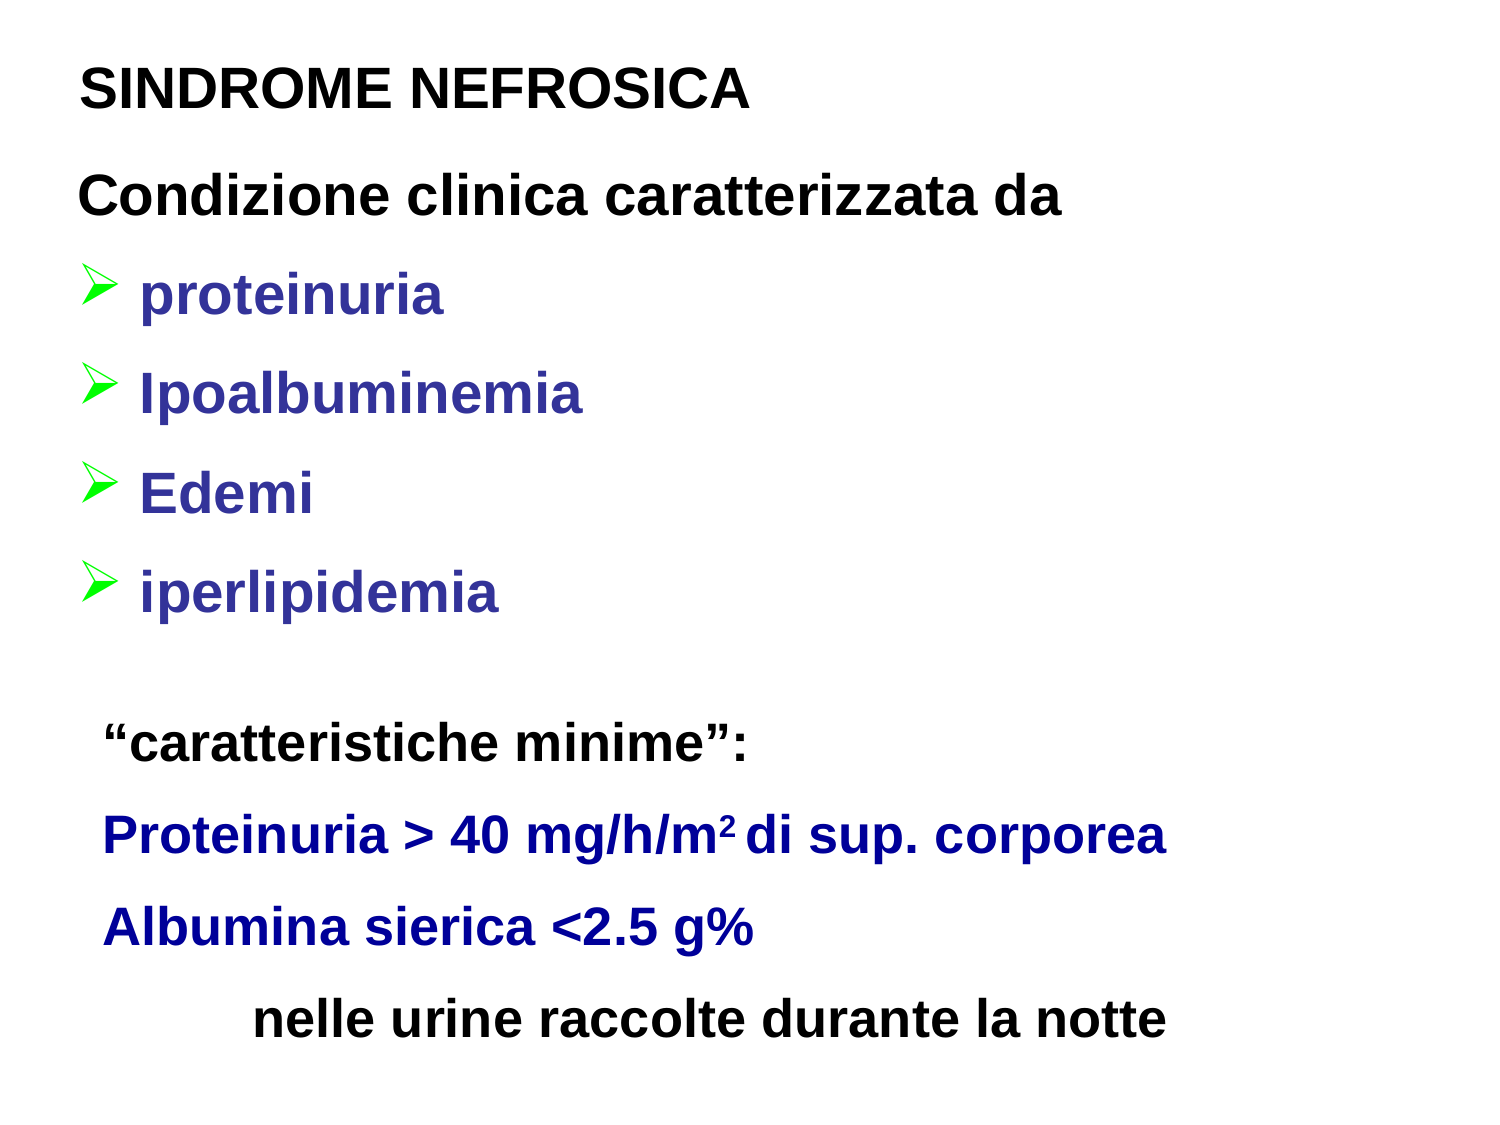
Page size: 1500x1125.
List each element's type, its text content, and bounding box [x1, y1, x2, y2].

text_box “caratteristiche minime”: Proteinuria > 40 mg/h/m2 di sup. corporea Albumina sierica <2.5 g% nelle urine raccolte durante la notte [87, 699, 1438, 1056]
text_box Condizione clinica caratterizzata da proteinuria Ipoalbuminemia Edemi iperlipidemia [62, 149, 1413, 632]
text_box SINDROME NEFROSICA [64, 42, 878, 128]
